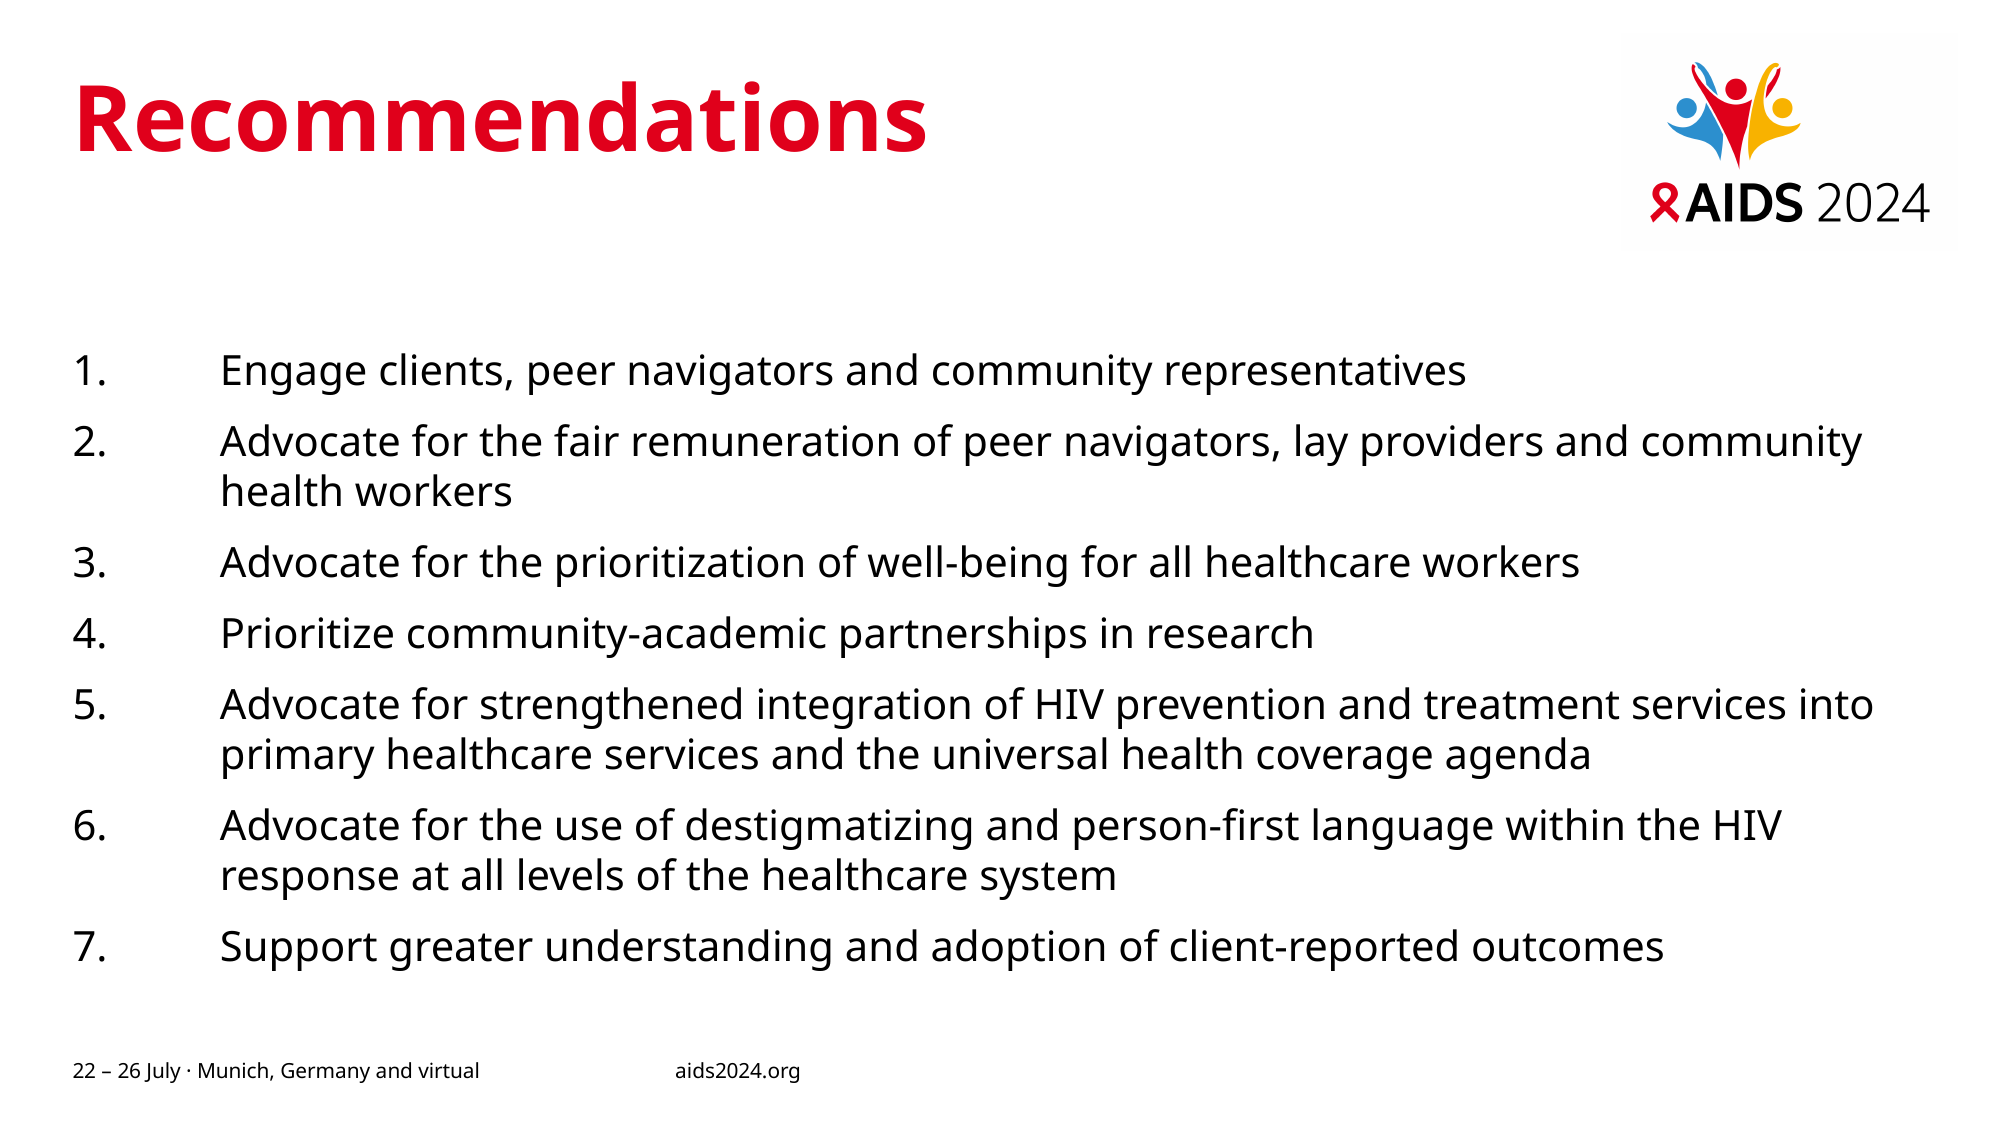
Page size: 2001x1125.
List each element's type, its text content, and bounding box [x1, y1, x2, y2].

title Recommendations [72, 72, 1532, 274]
list Engage clients, peer navigators and community representatives Advocate for the fair remuneration of peer navigators, lay providers and community health workers Advocate for the prioritization of well-being for all healthcare workers Prioritize community-academic partnerships in research Advocate for strengthened integration of HIV prevention and treatment services into primary healthcare services and the universal health coverage agenda Advocate for the use of destigmatizing and person-first language within the HIV response at all levels of the healthcare system Support greater understanding and adoption of client-reported outcomes [72, 343, 1928, 1018]
picture [1621, 33, 1958, 251]
